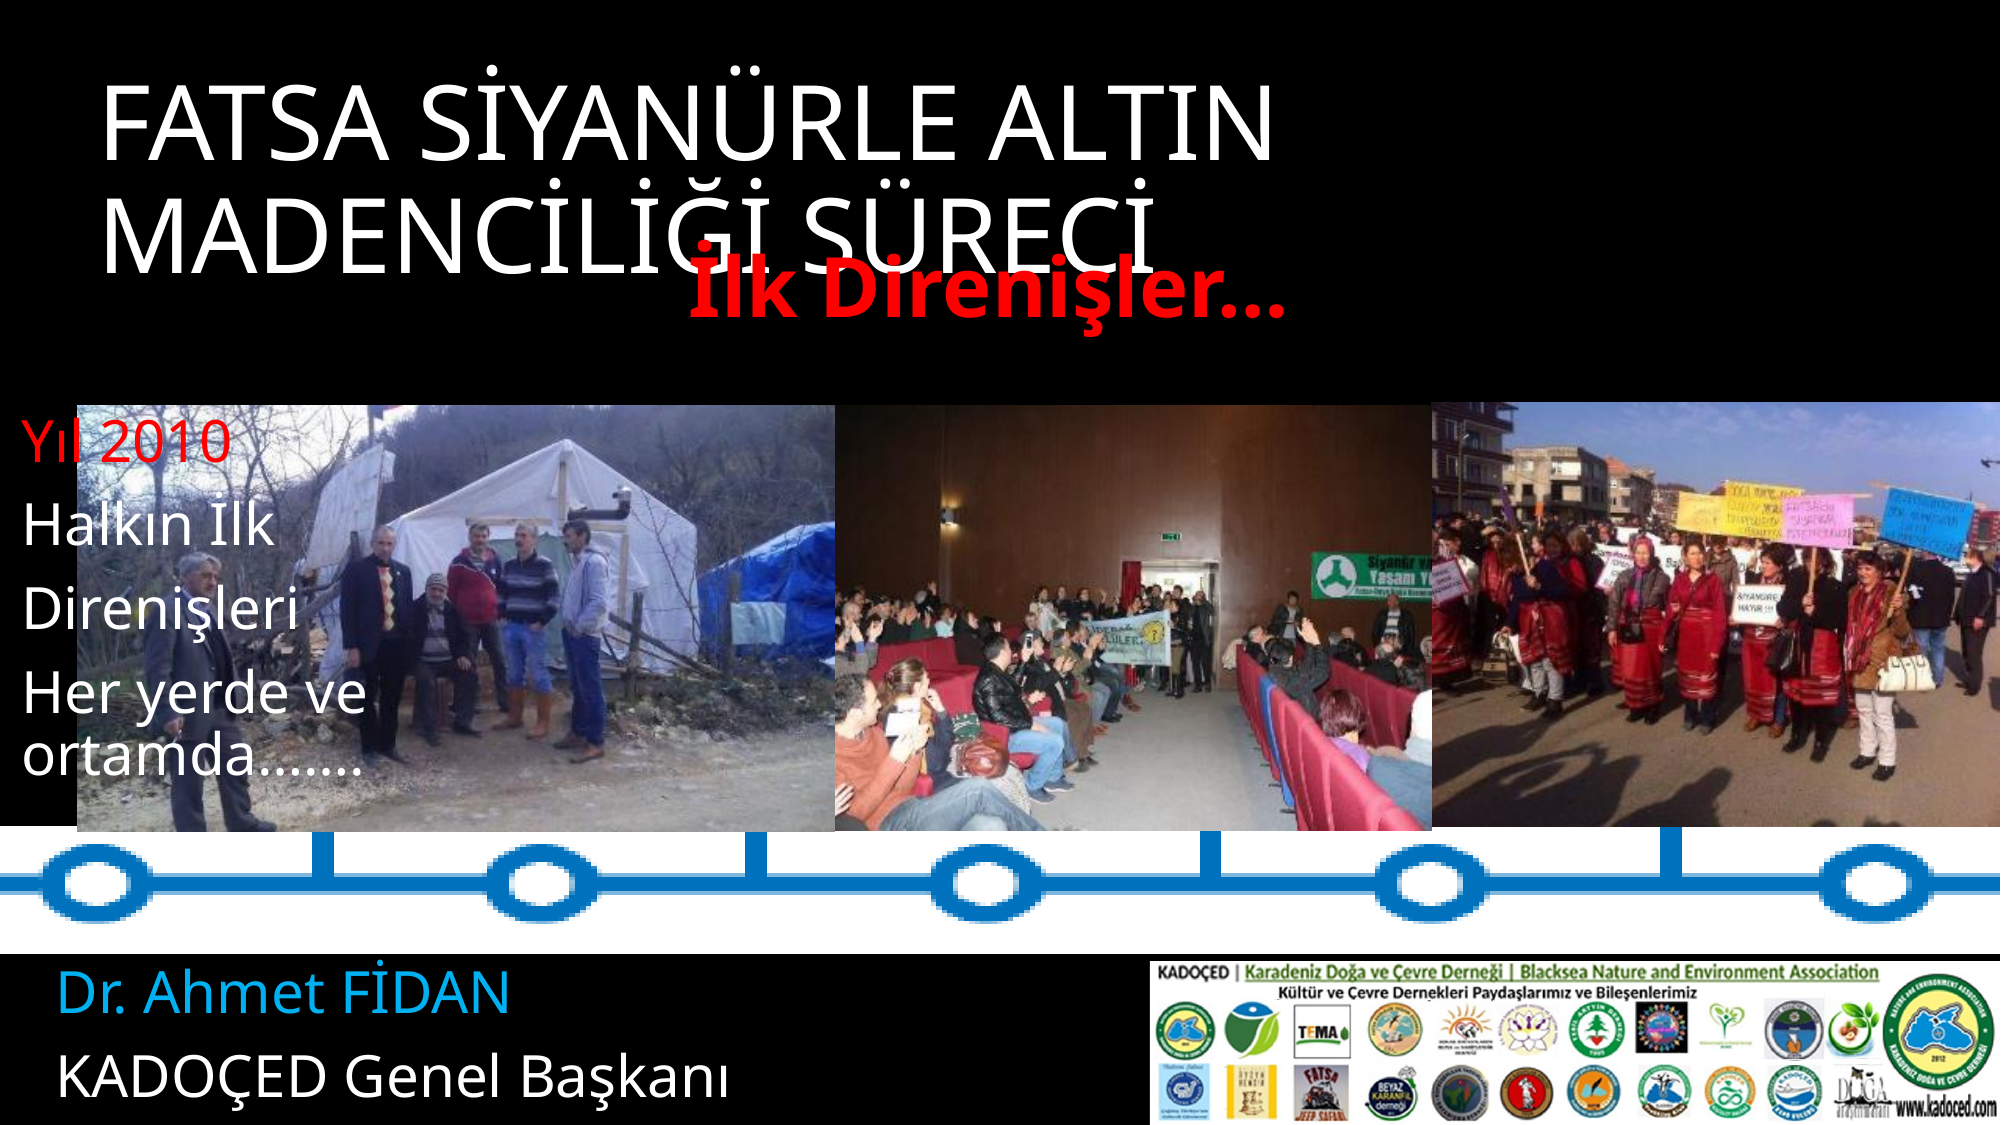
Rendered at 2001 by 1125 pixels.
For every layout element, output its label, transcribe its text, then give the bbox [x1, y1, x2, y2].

text_box İlk Direnişler… [0, 238, 2000, 358]
picture [1149, 961, 2000, 1125]
text_box Dr. Ahmet FİDAN KADOÇED Genel Başkanı [40, 955, 969, 1120]
picture [0, 402, 2000, 955]
title FATSA SİYANÜRLE ALTIN MADENCİLİĞİ SÜRECİ [82, 63, 1942, 192]
list Yıl 2010 Halkın İlk Direnişleri Her yerde ve ortamda……. [6, 404, 468, 826]
